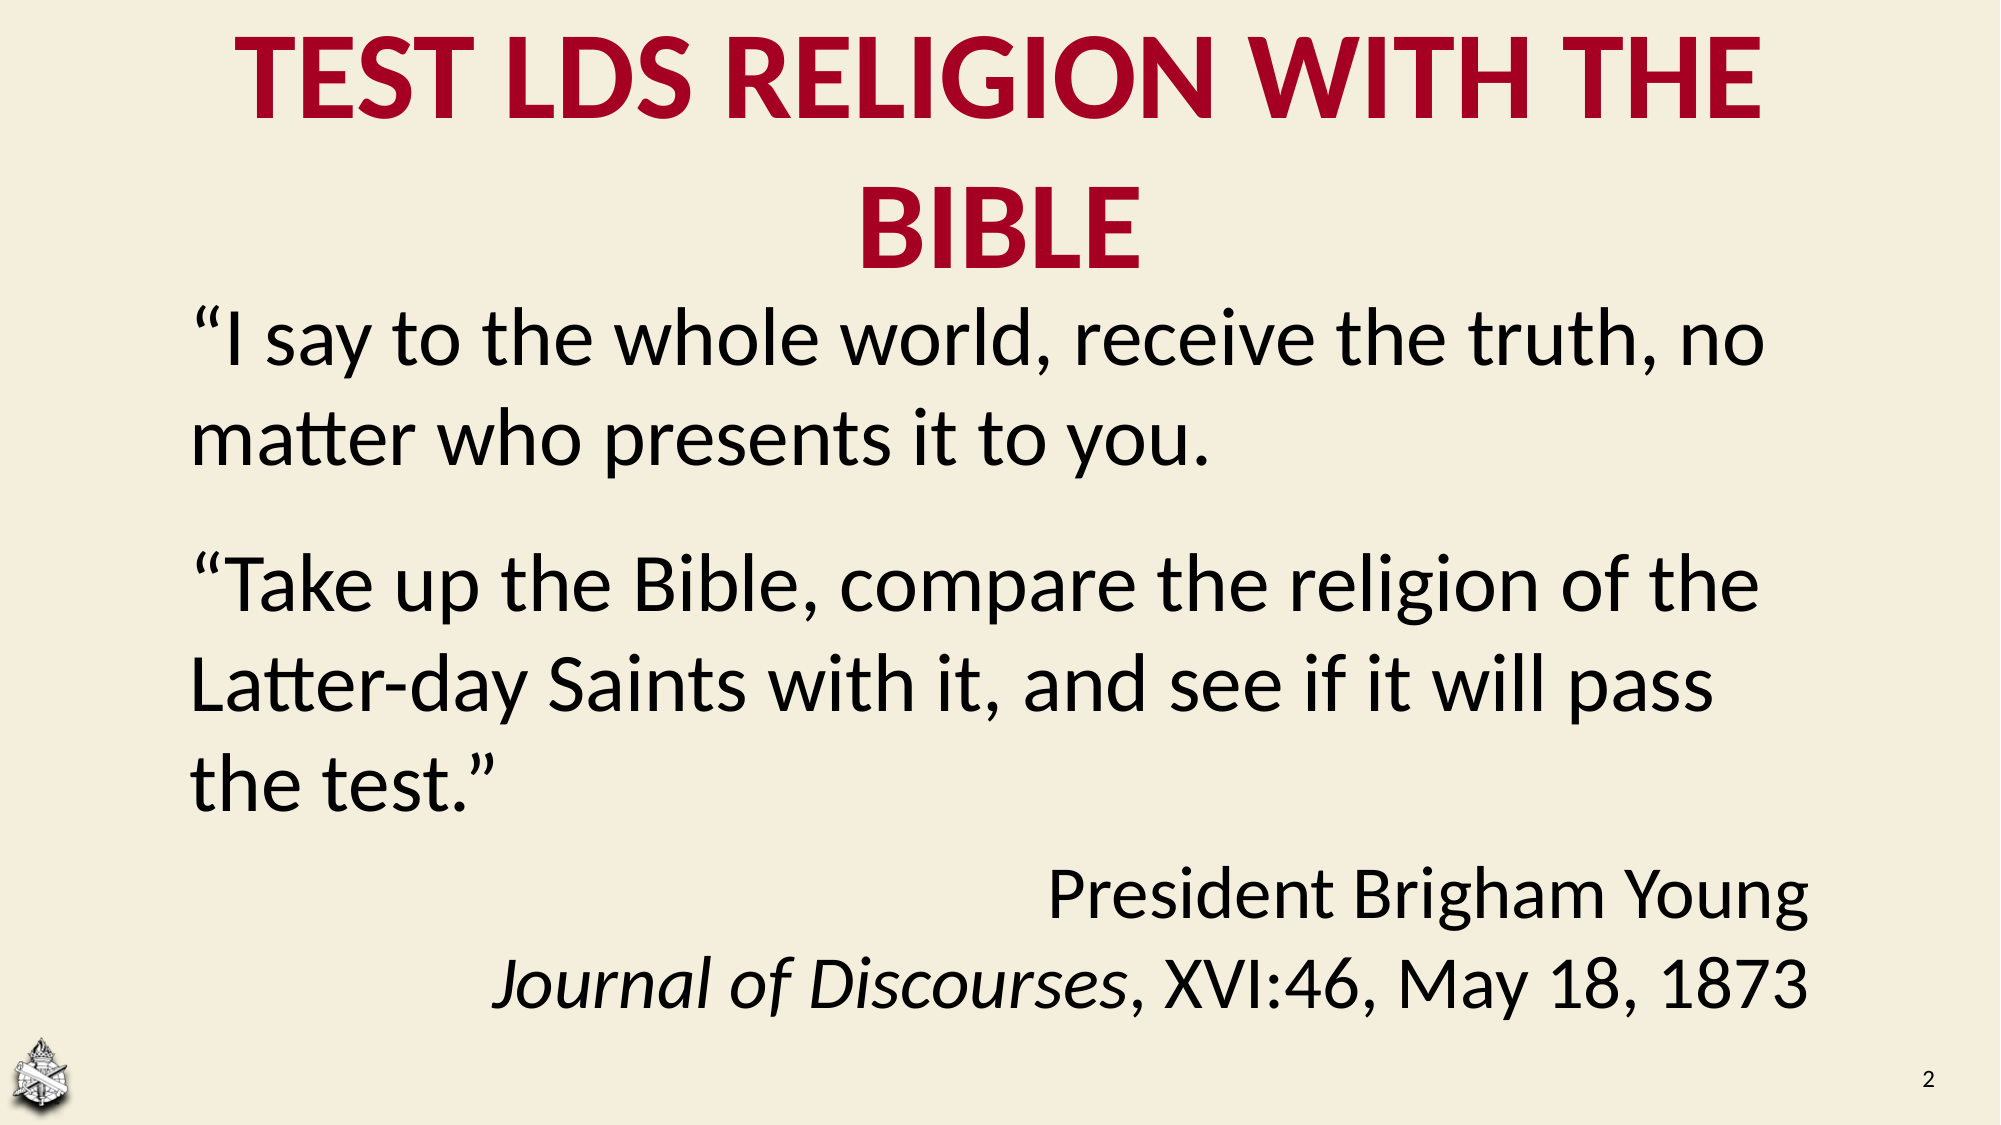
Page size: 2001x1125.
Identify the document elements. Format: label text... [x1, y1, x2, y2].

list “I say to the whole world, receive the truth, no matter who presents it to you. “Take up the Bible, compare the religion of the Latter-day Saints with it, and see if it will pass the test.” President Brigham Young Journal of Discourses, XVI:46, May 18, 1873 [174, 275, 1825, 1125]
picture [12, 1037, 69, 1108]
title Test LDS Religion with the Bible [174, 37, 1825, 250]
slide_number 2 [1825, 1054, 1951, 1121]
